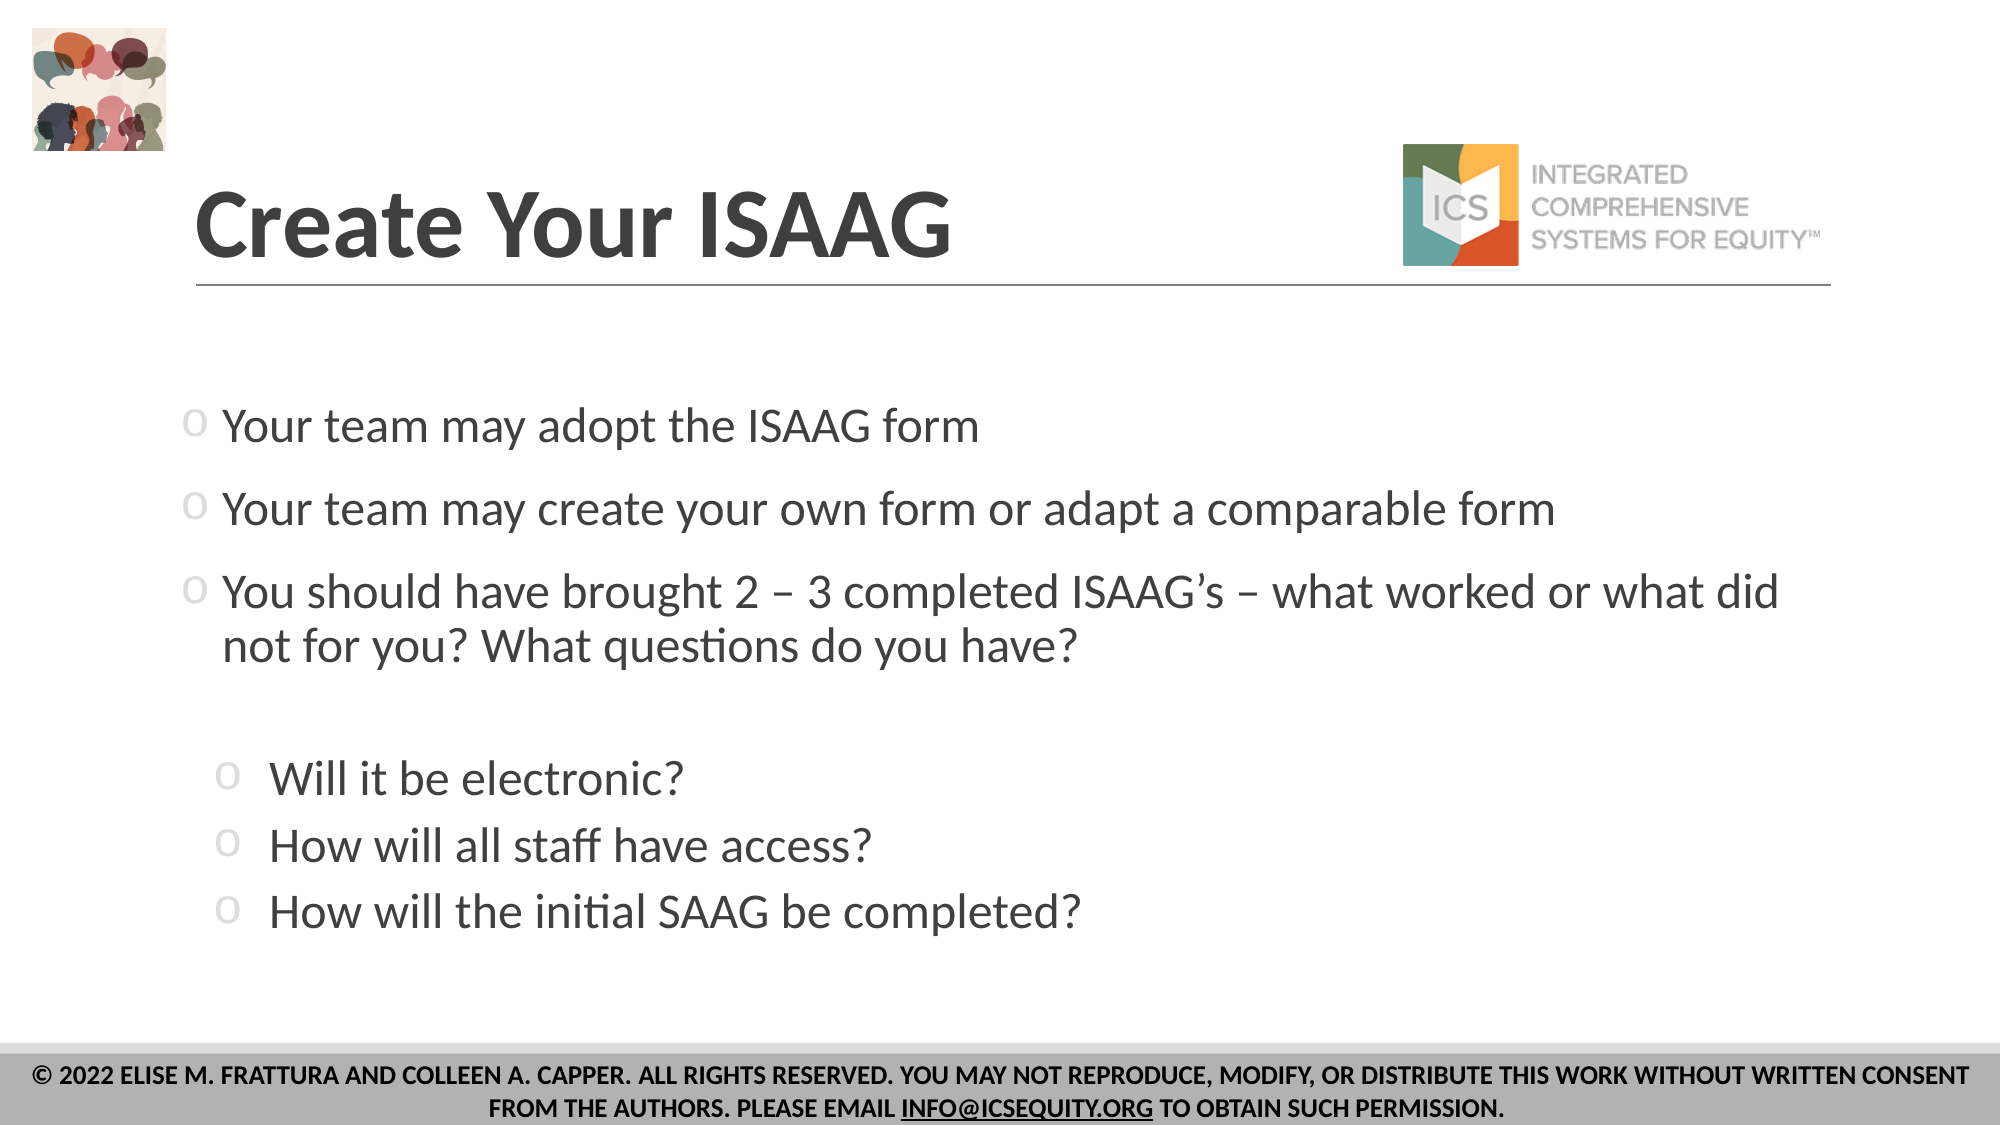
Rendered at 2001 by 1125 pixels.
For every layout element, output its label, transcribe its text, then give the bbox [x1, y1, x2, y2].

picture [32, 28, 167, 151]
picture [1403, 144, 1820, 266]
list Your team may adopt the ISAAG form Your team may create your own form or adapt a comparable form You should have brought 2 – 3 completed ISAAG’s – what worked or what did not for you? What questions do you have? Will it be electronic? How will all staff have access? How will the initial SAAG be completed? [180, 302, 1830, 963]
title Create Your ISAAG [180, 47, 1392, 285]
